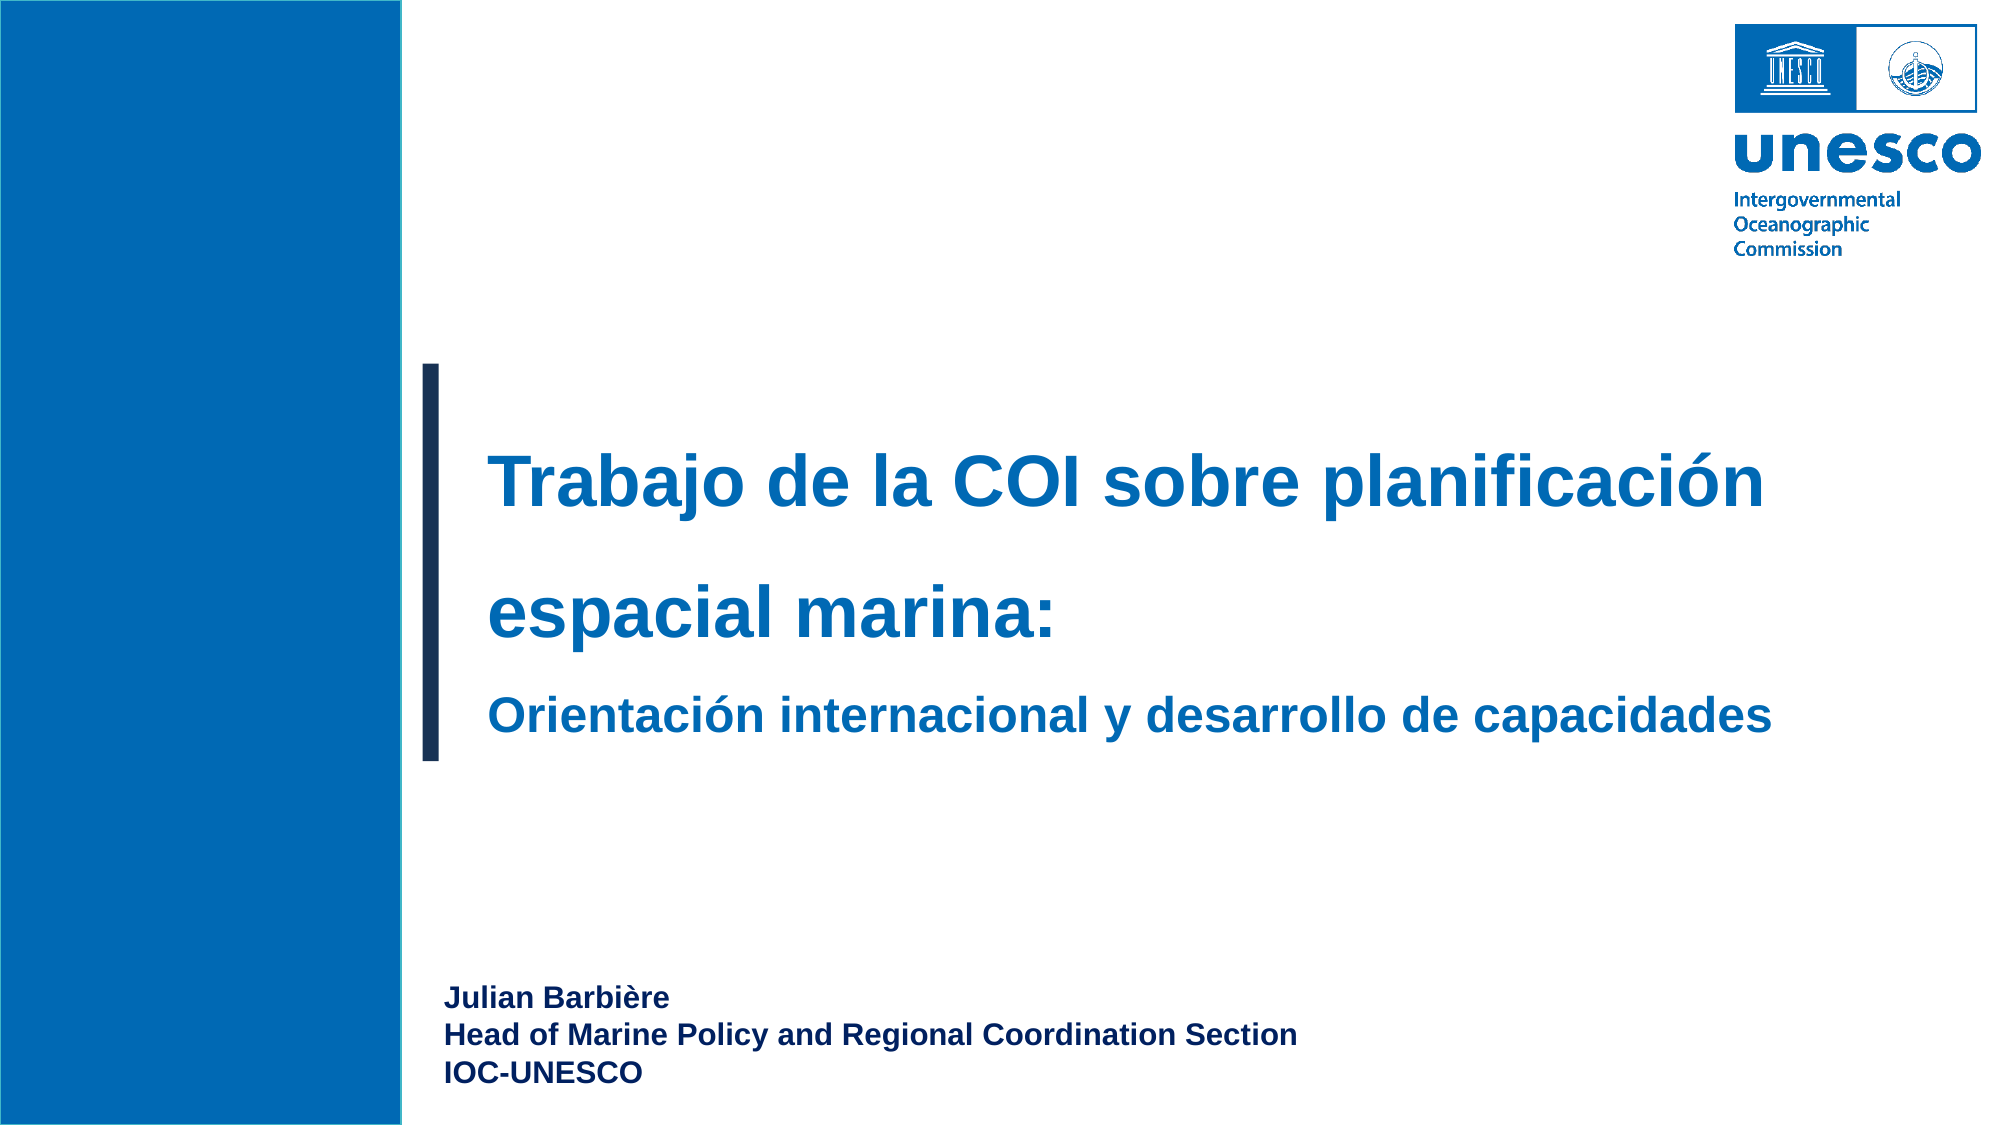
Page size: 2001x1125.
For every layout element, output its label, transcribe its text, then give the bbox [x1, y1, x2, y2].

text_box Julian Barbière Head of Marine Policy and Regional Coordination Section IOC-UNESCO [429, 969, 1315, 1097]
picture [1734, 24, 1981, 256]
text_box Trabajo de la COI sobre planificación espacial marina: Orientación internacional y desarrollo de capacidades [472, 382, 1809, 750]
